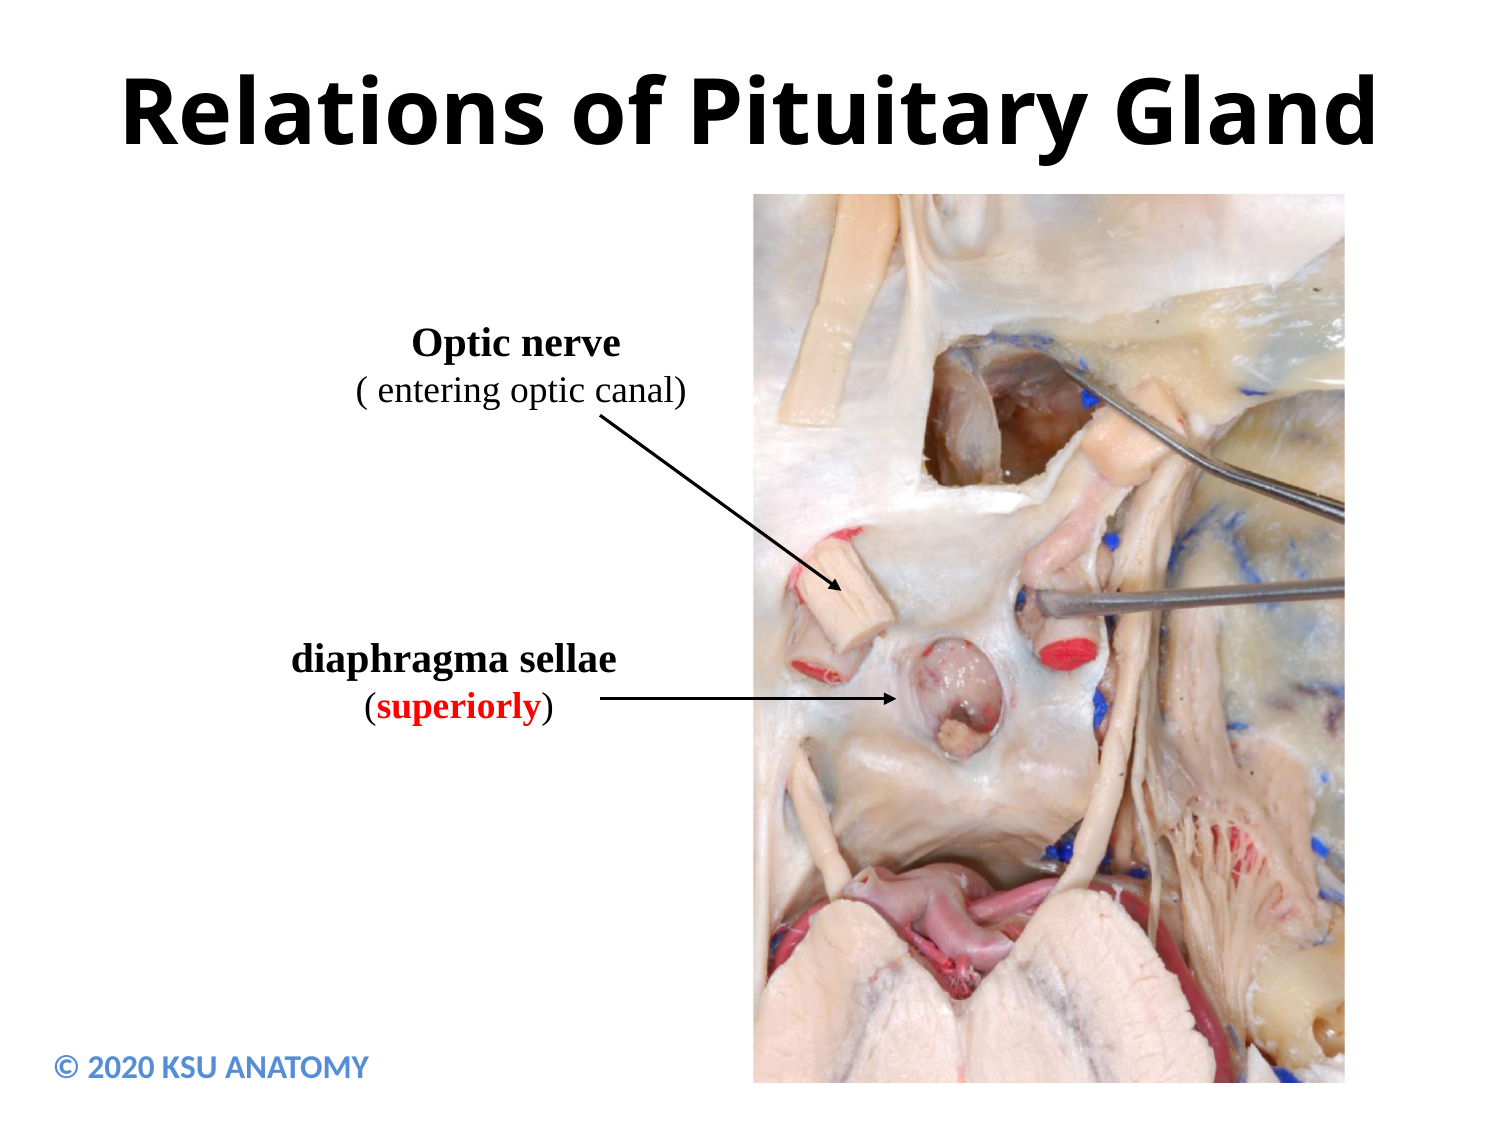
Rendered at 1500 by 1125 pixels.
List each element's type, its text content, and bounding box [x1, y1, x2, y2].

text_box Optic nerve ( entering optic canal) [294, 307, 749, 418]
text_box diaphragma sellae (superiorly) [272, 623, 604, 734]
picture [604, 195, 1493, 1083]
title Relations of Pituitary Gland [103, 63, 1397, 168]
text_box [599, 415, 842, 591]
